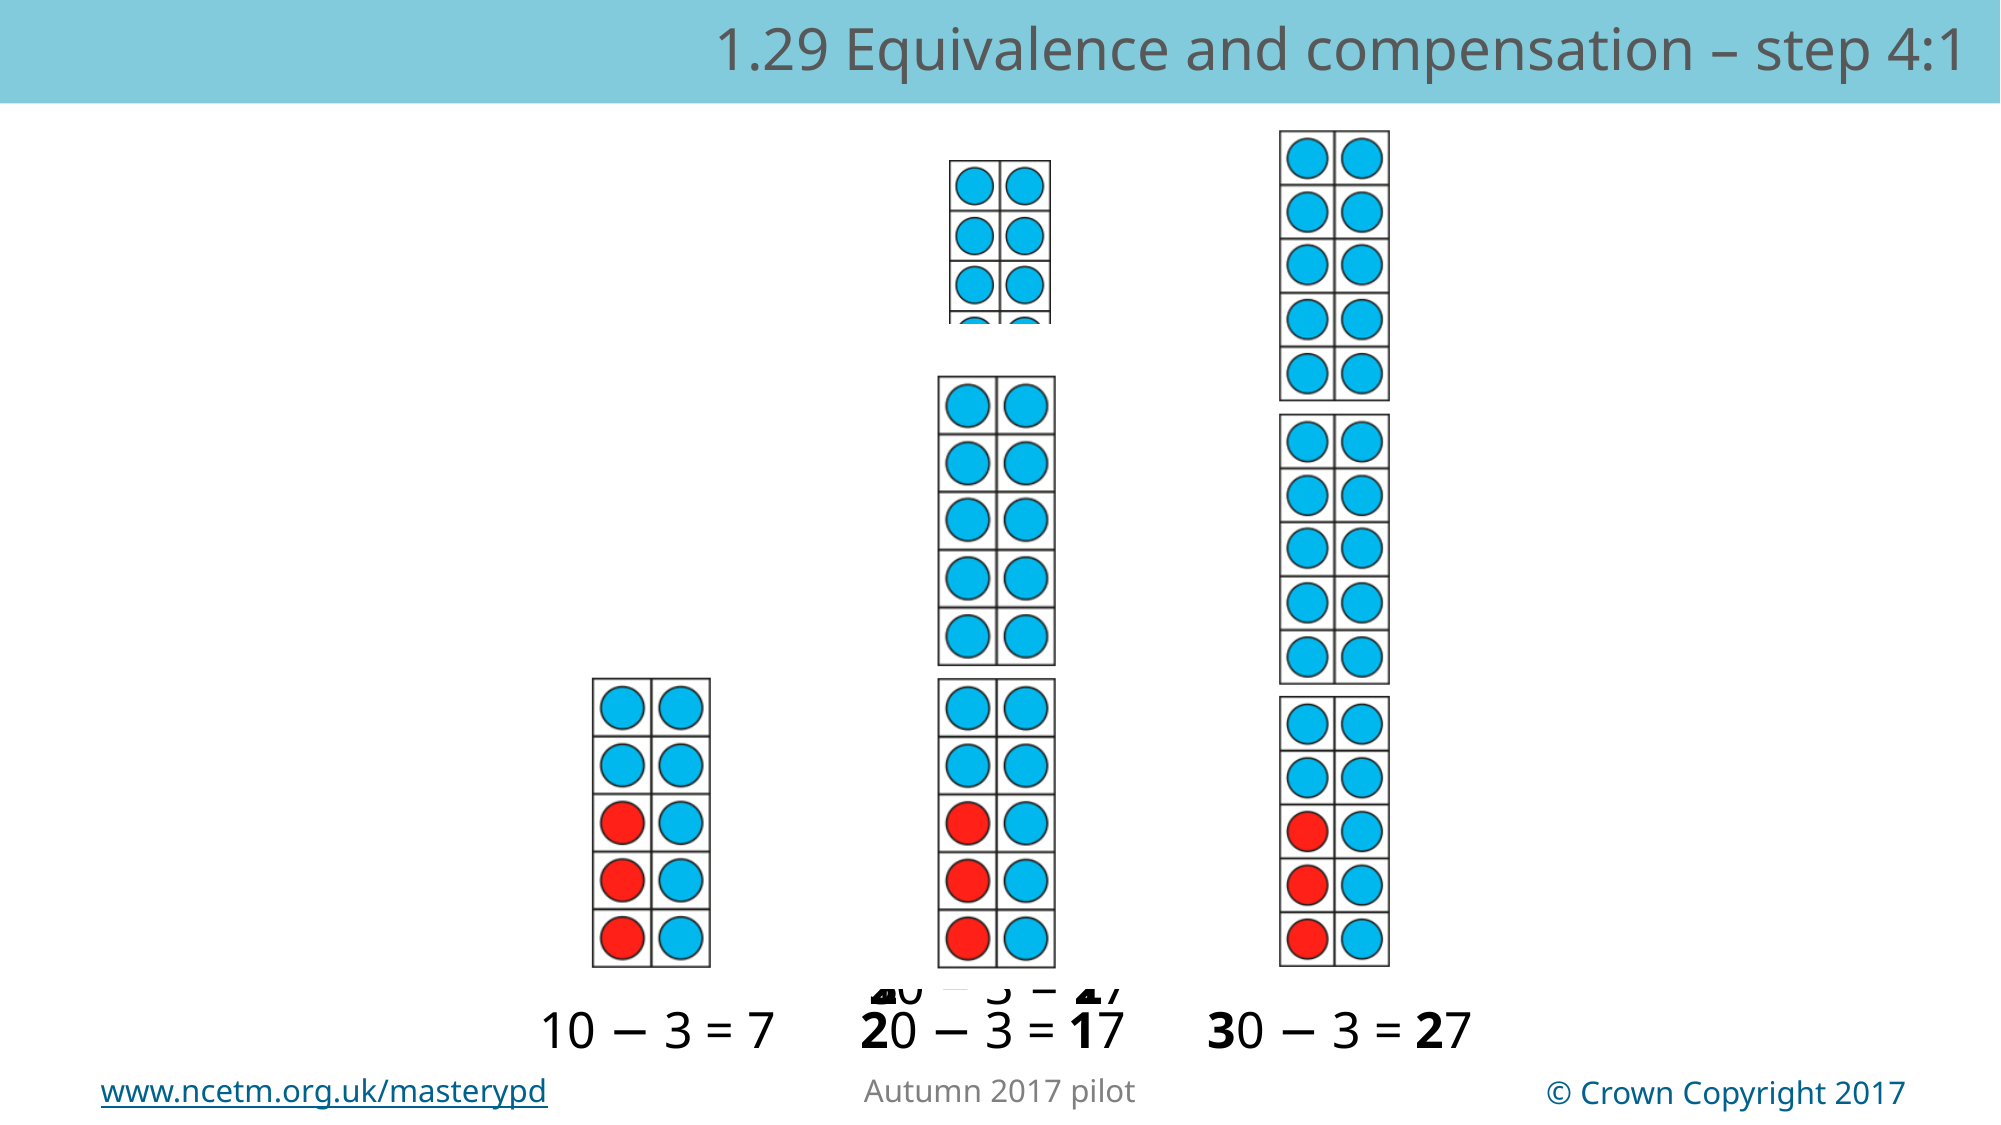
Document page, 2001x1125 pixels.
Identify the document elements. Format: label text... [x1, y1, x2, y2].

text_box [523, 118, 1501, 1068]
list 1.29 Equivalence and compensation – step 4:1 [0, 0, 2000, 104]
